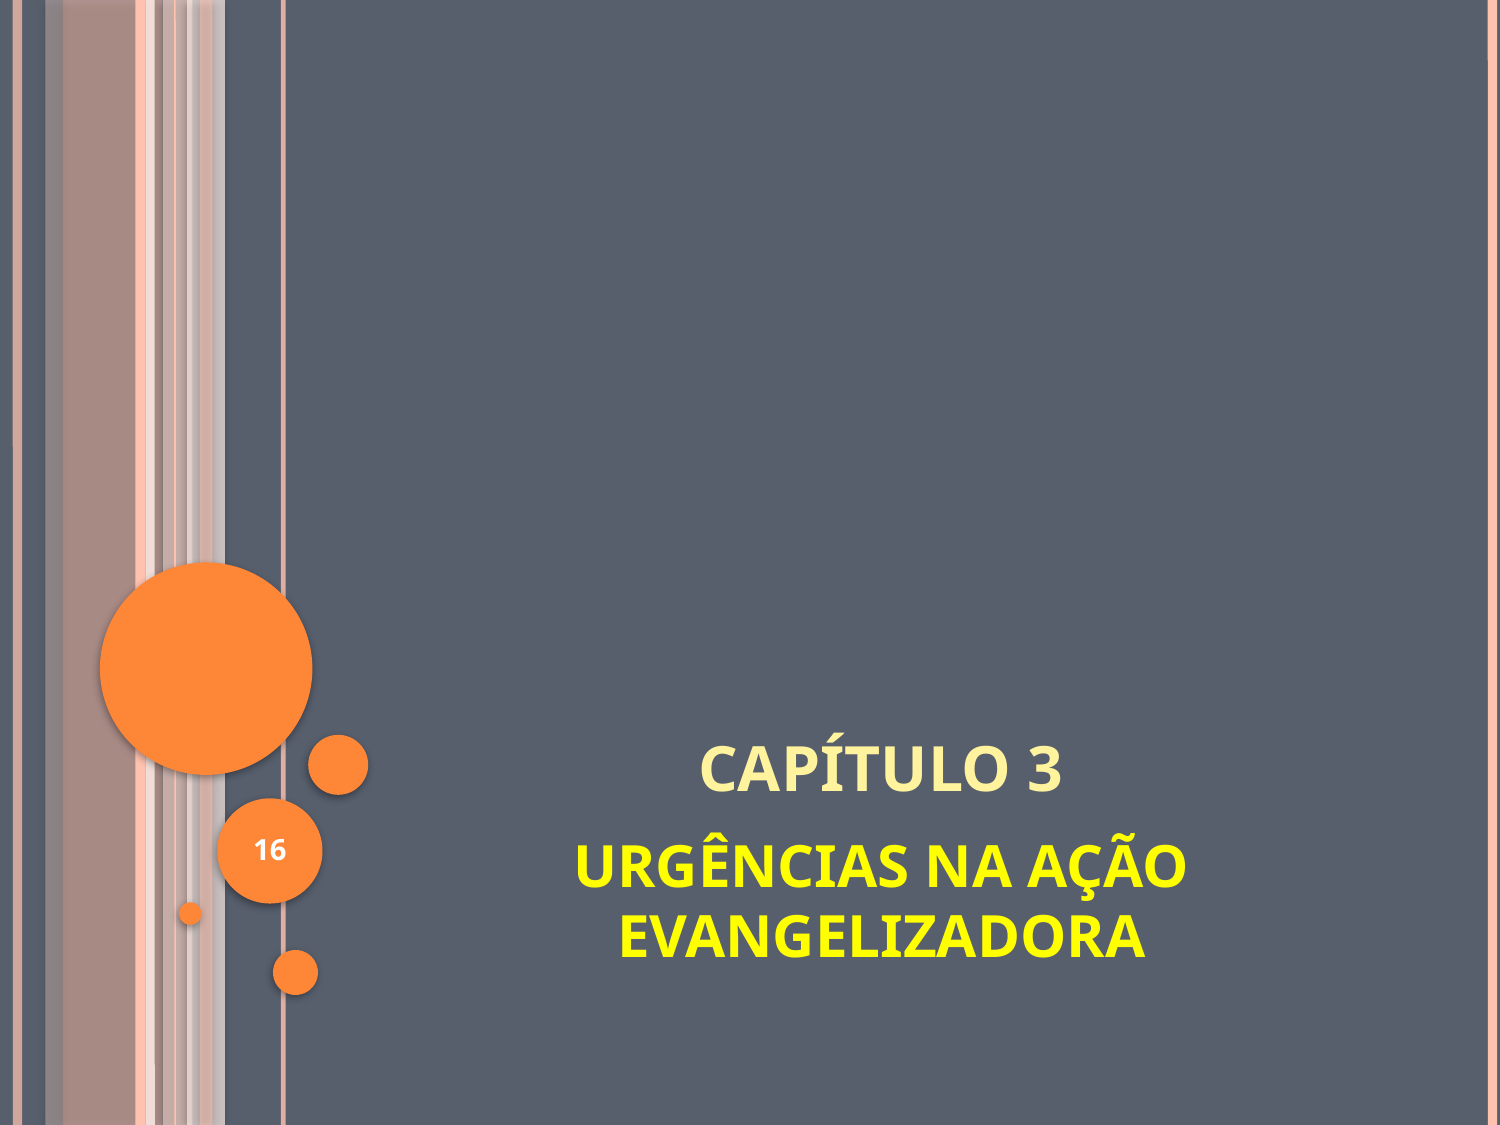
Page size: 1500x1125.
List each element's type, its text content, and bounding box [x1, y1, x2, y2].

list URGÊNCIAS NA AÇÃO EVANGELIZADORA [375, 821, 1388, 1047]
slide_number 16 [219, 808, 320, 894]
title CAPÍTULO 3 [375, 474, 1388, 812]
